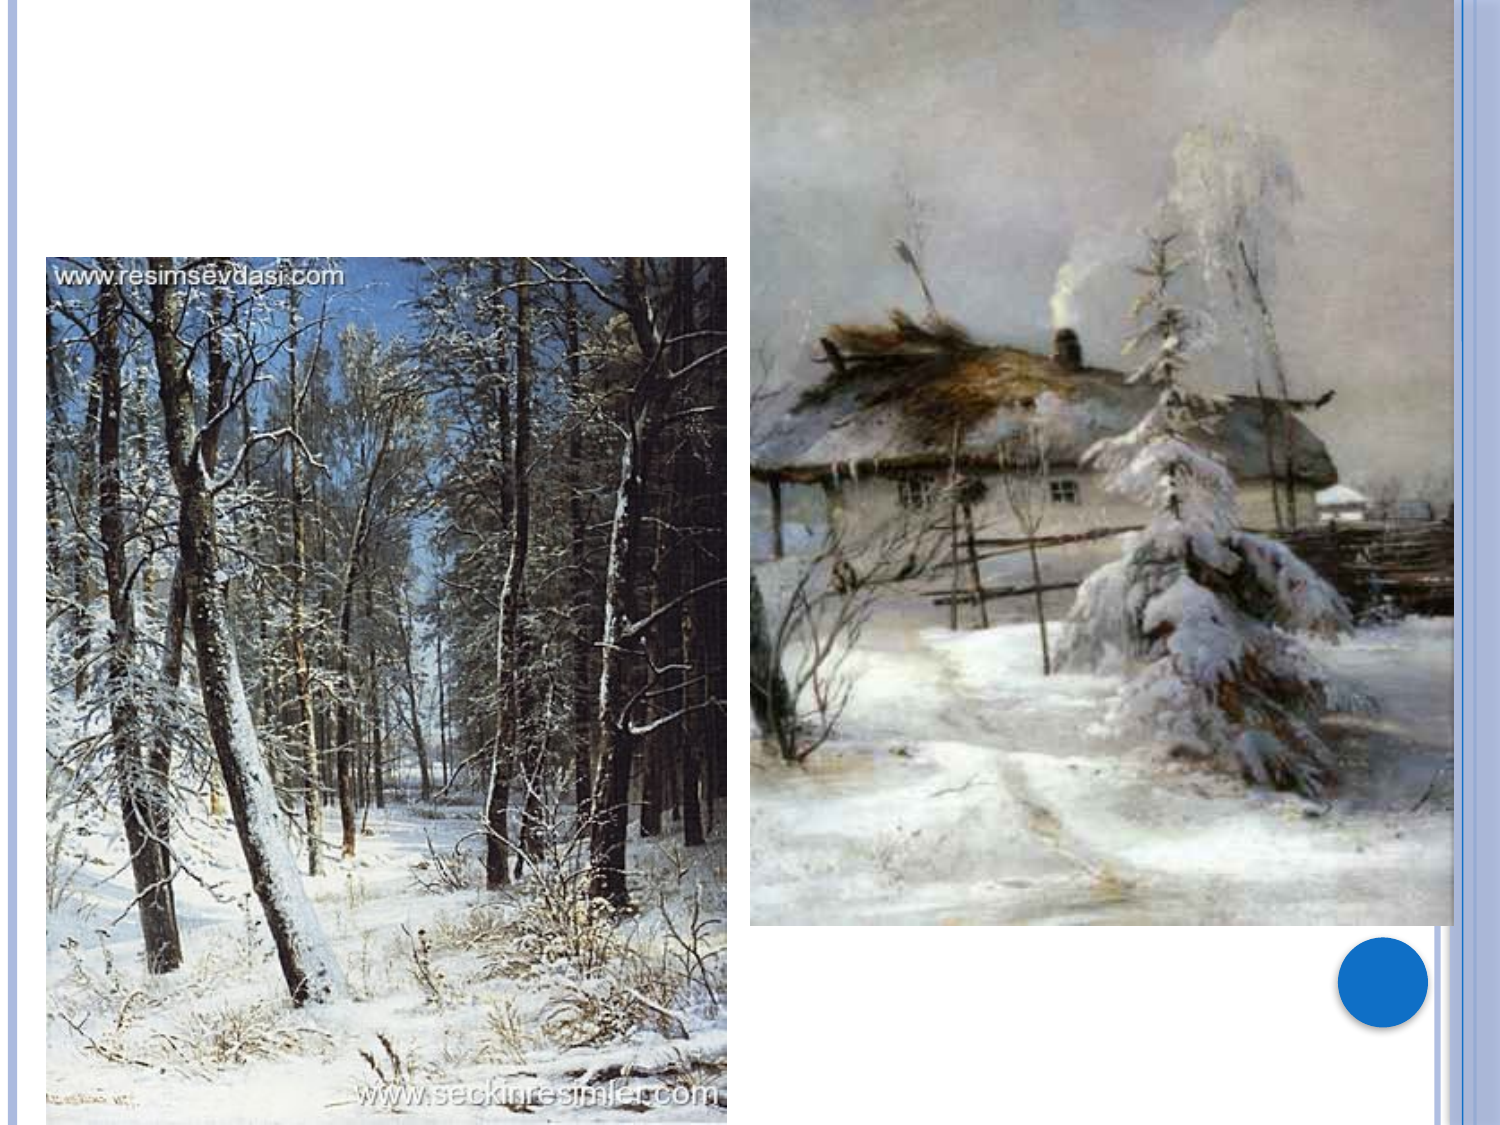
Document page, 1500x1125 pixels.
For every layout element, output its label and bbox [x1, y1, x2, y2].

list [749, 0, 1454, 927]
picture [46, 257, 728, 1125]
